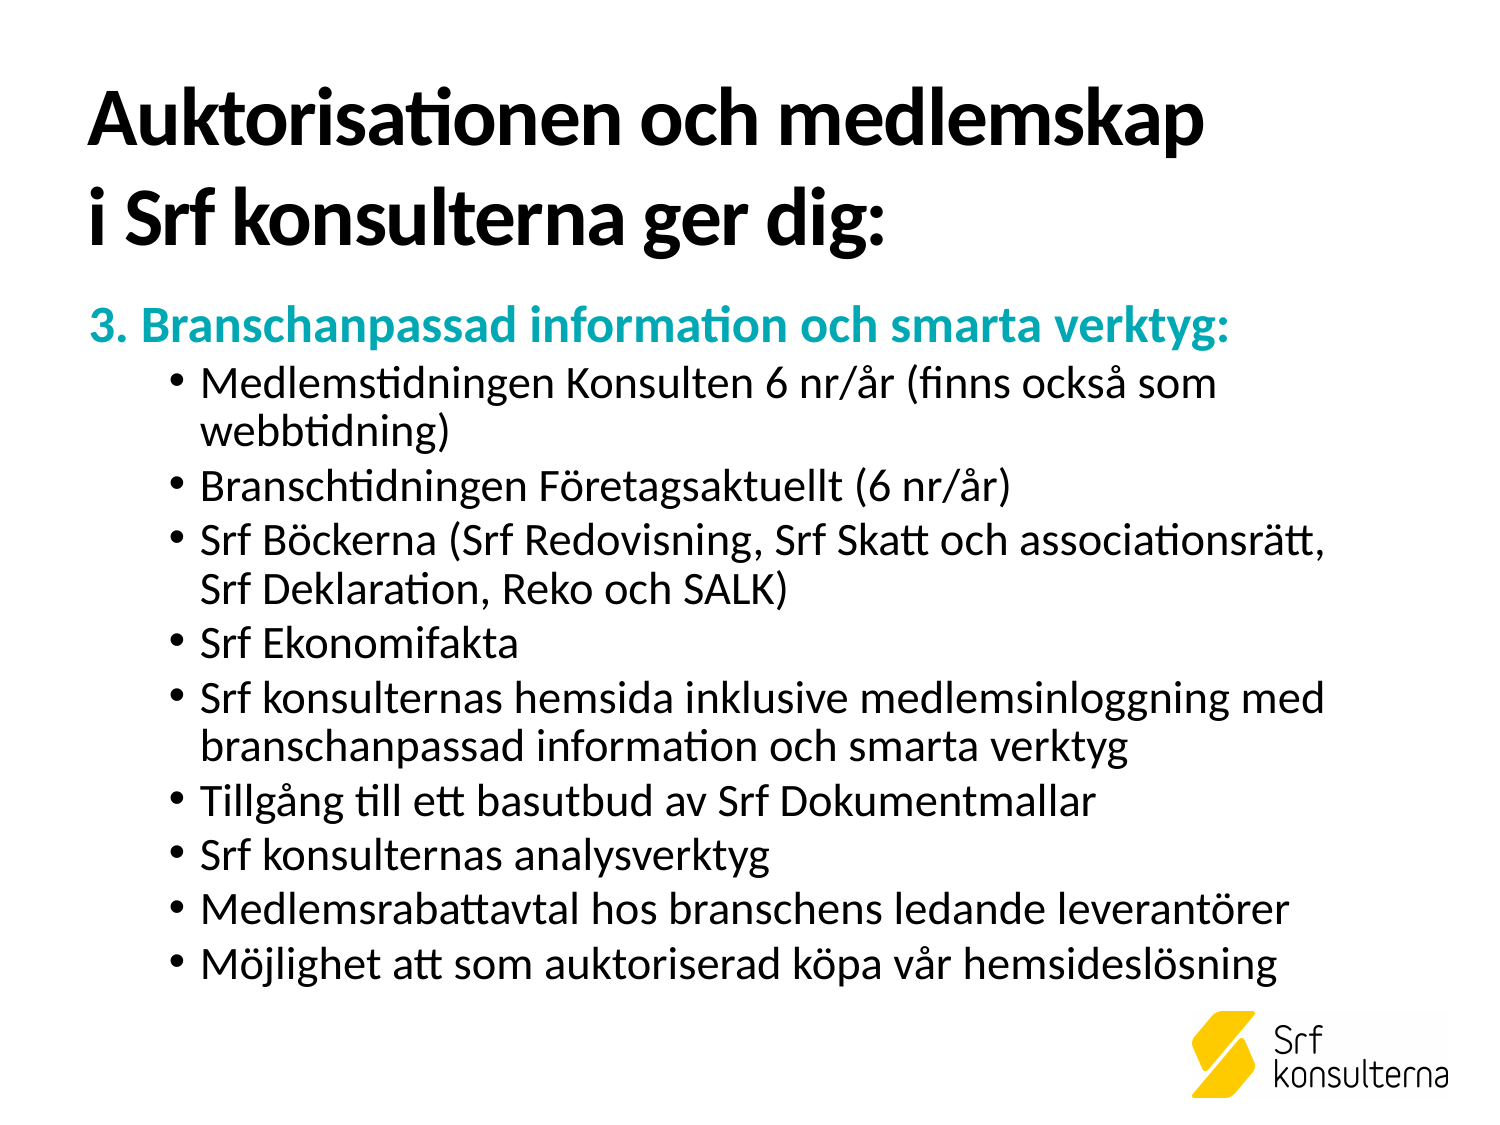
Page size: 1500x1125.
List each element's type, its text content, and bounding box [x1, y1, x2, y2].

list Auktorisationen och medlemskap i Srf konsulterna ger dig: [73, 62, 1441, 146]
list 3. Branschanpassad information och smarta verktyg: Medlemstidningen Konsulten 6 nr/år (finns också som webbtidning) Branschtidningen Företagsaktuellt (6 nr/år) Srf Böckerna (Srf Redovisning, Srf Skatt och associationsrätt, Srf Deklaration, Reko och SALK) Srf Ekonomifakta Srf konsulternas hemsida inklusive medlemsinloggning med branschanpassad information och smarta verktyg Tillgång till ett basutbud av Srf Dokumentmallar Srf konsulternas analysverktyg Medlemsrabattavtal hos branschens ledande leverantörer Möjlighet att som auktoriserad köpa vår hemsideslösning [73, 290, 1443, 1000]
picture [1192, 1011, 1448, 1098]
